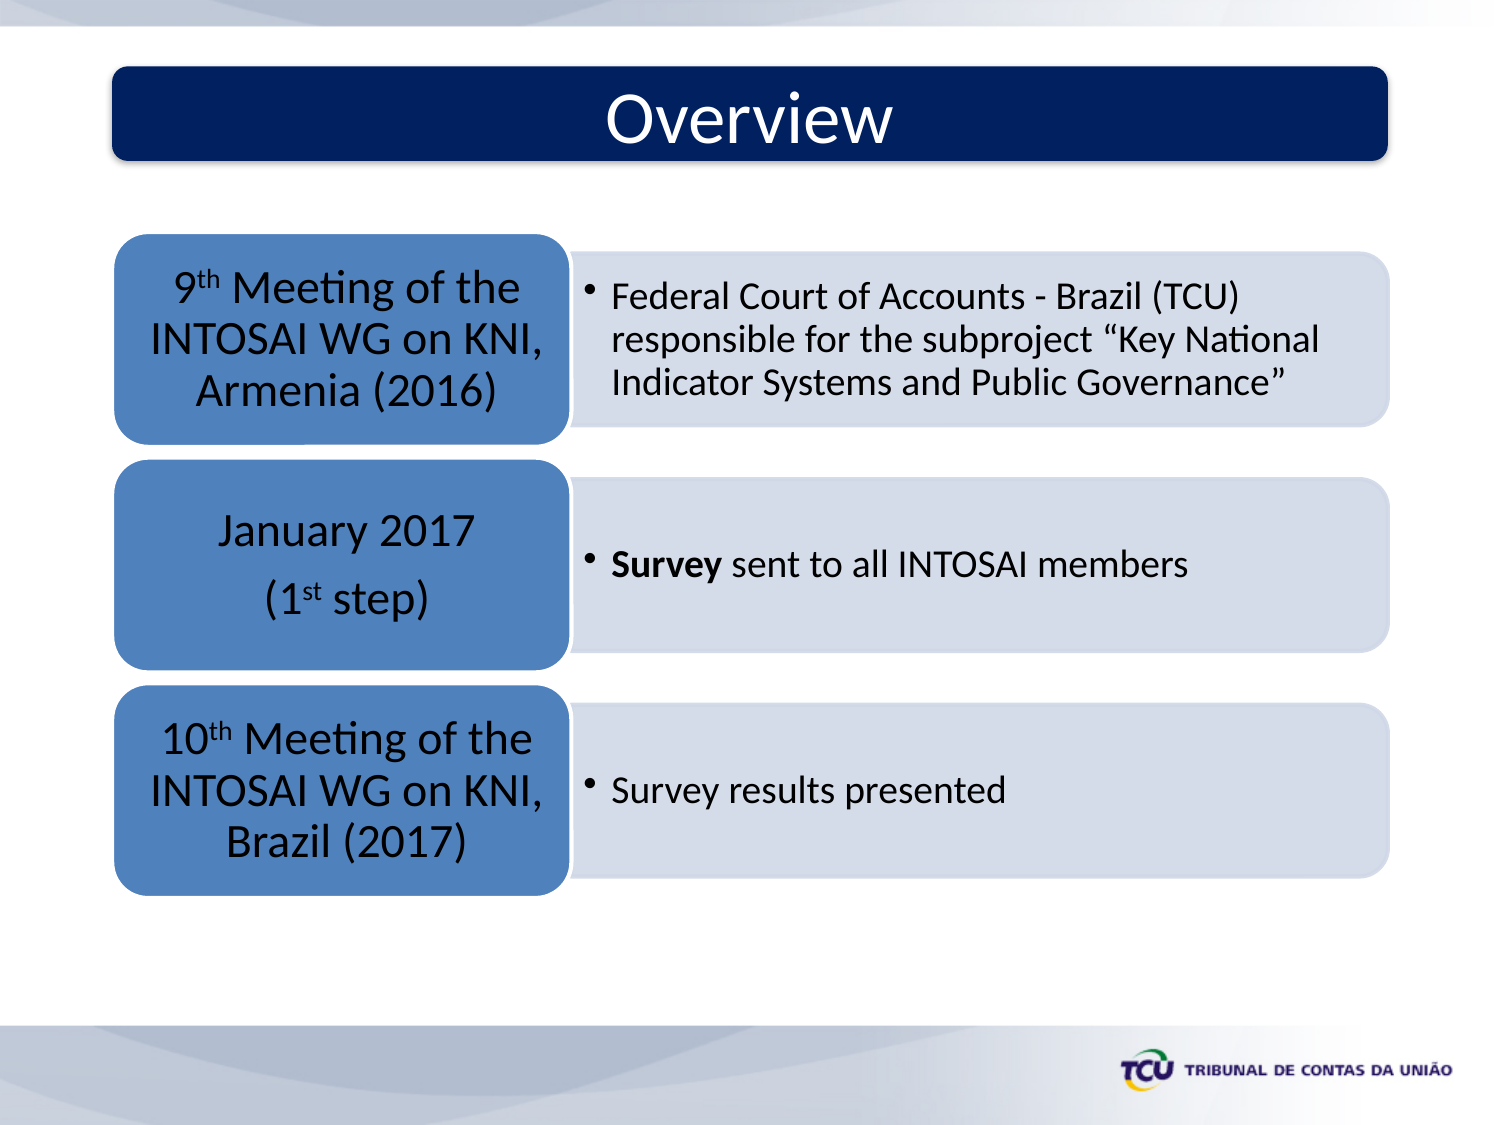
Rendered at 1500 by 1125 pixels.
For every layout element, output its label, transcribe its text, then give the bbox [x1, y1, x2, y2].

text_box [111, 231, 1389, 899]
picture [0, 0, 1500, 1125]
text_box Overview [112, 66, 1388, 161]
